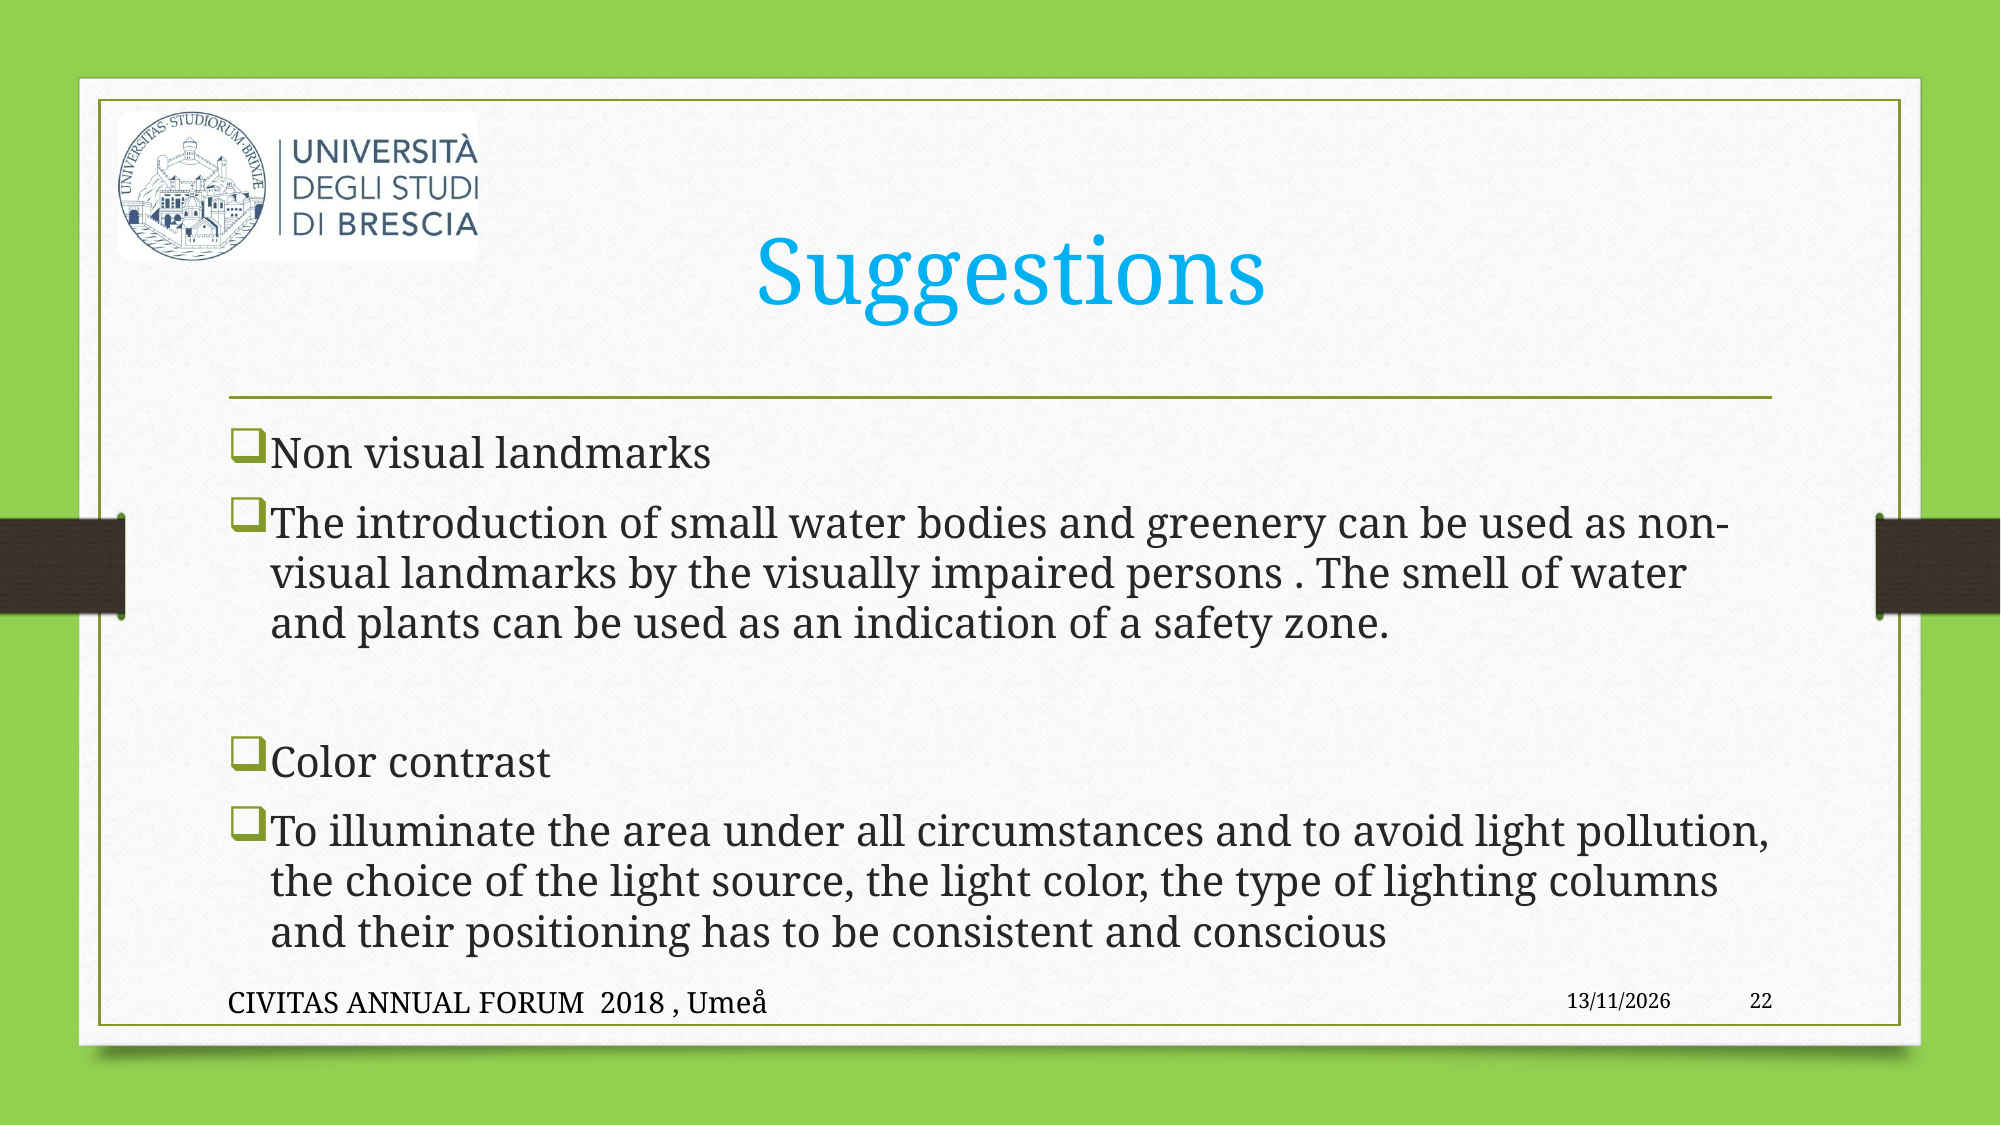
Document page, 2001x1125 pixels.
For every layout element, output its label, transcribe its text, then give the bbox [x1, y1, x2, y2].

slide_number 22 [1698, 979, 1788, 1025]
picture [0, 0, 2001, 1125]
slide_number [1423, 979, 1686, 1025]
title Suggestions [212, 161, 1788, 375]
footer CIVITAS ANNUAL FORUM 2018 , Umeå [212, 979, 1411, 1025]
list Non visual landmarks The introduction of small water bodies and greenery can be used as non-visual landmarks by the visually impaired persons . The smell of water and plants can be used as an indication of a safety zone. Color contrast To illuminate the area under all circumstances and to avoid light pollution, the choice of the light source, the light color, the type of lighting columns and their positioning has to be consistent and conscious [212, 419, 1788, 964]
